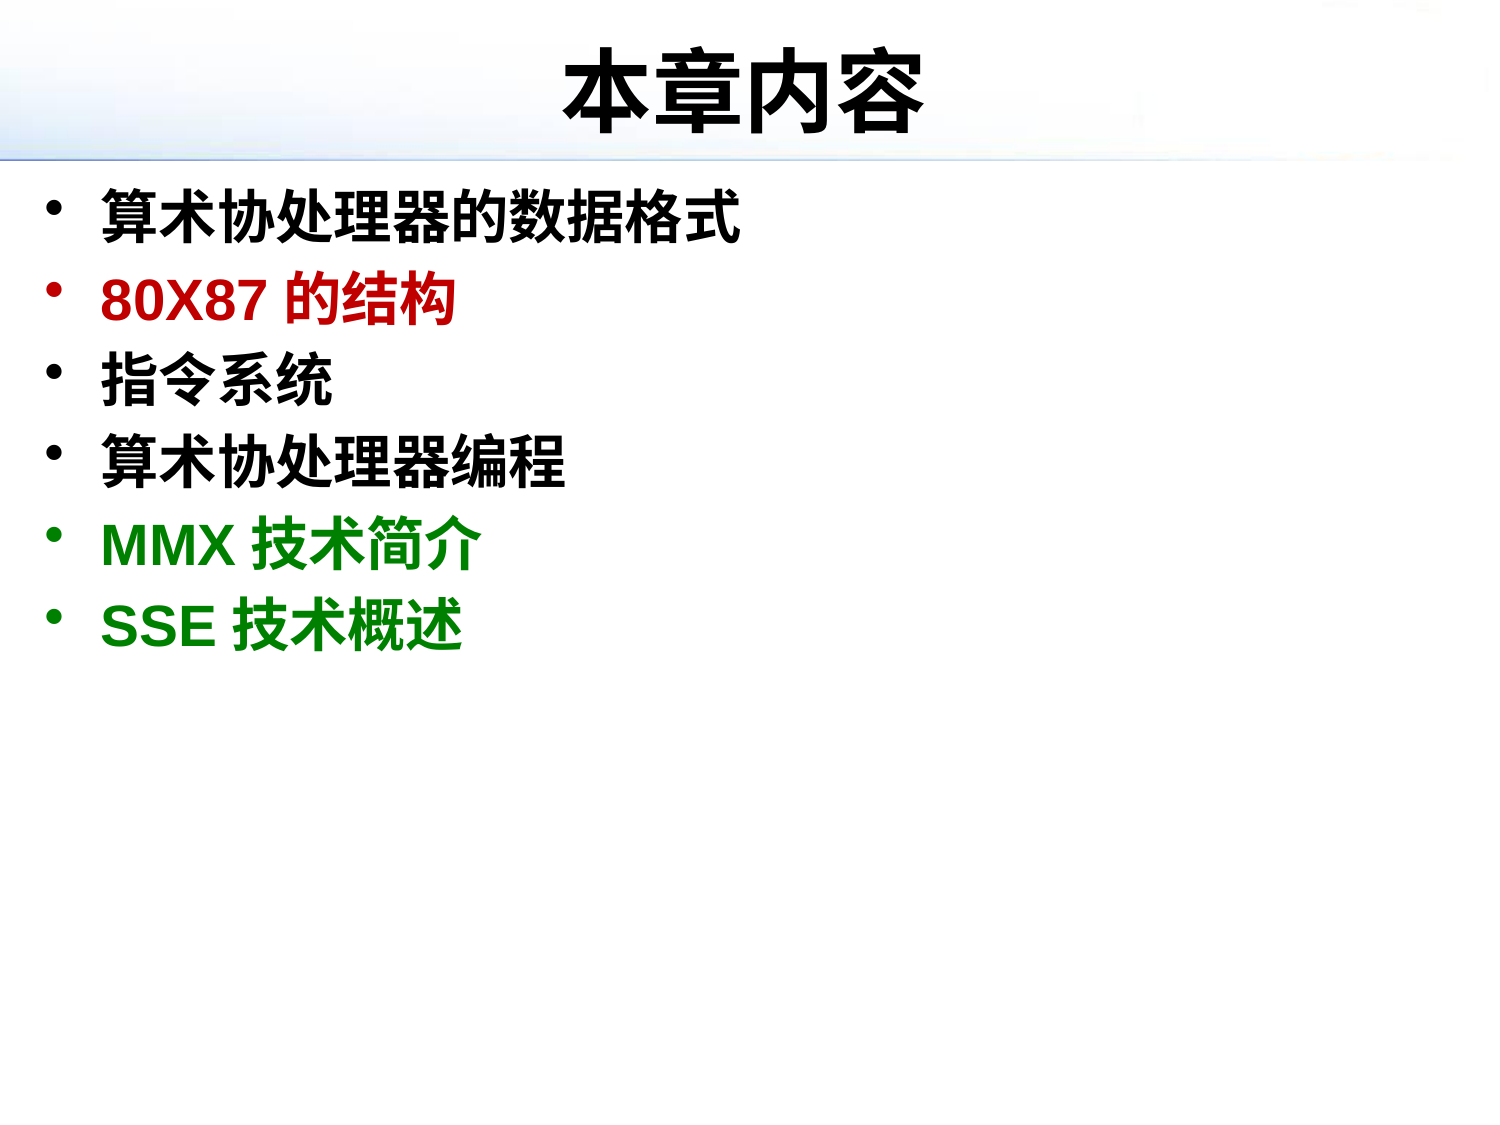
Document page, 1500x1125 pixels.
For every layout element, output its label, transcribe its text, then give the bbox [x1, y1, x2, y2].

picture [0, 0, 1500, 161]
title 本章内容 [29, 31, 1459, 147]
list 算术协处理器的数据格式 80X87的结构 指令系统 算术协处理器编程 MMX技术简介 SSE技术概述 [29, 172, 1459, 1071]
